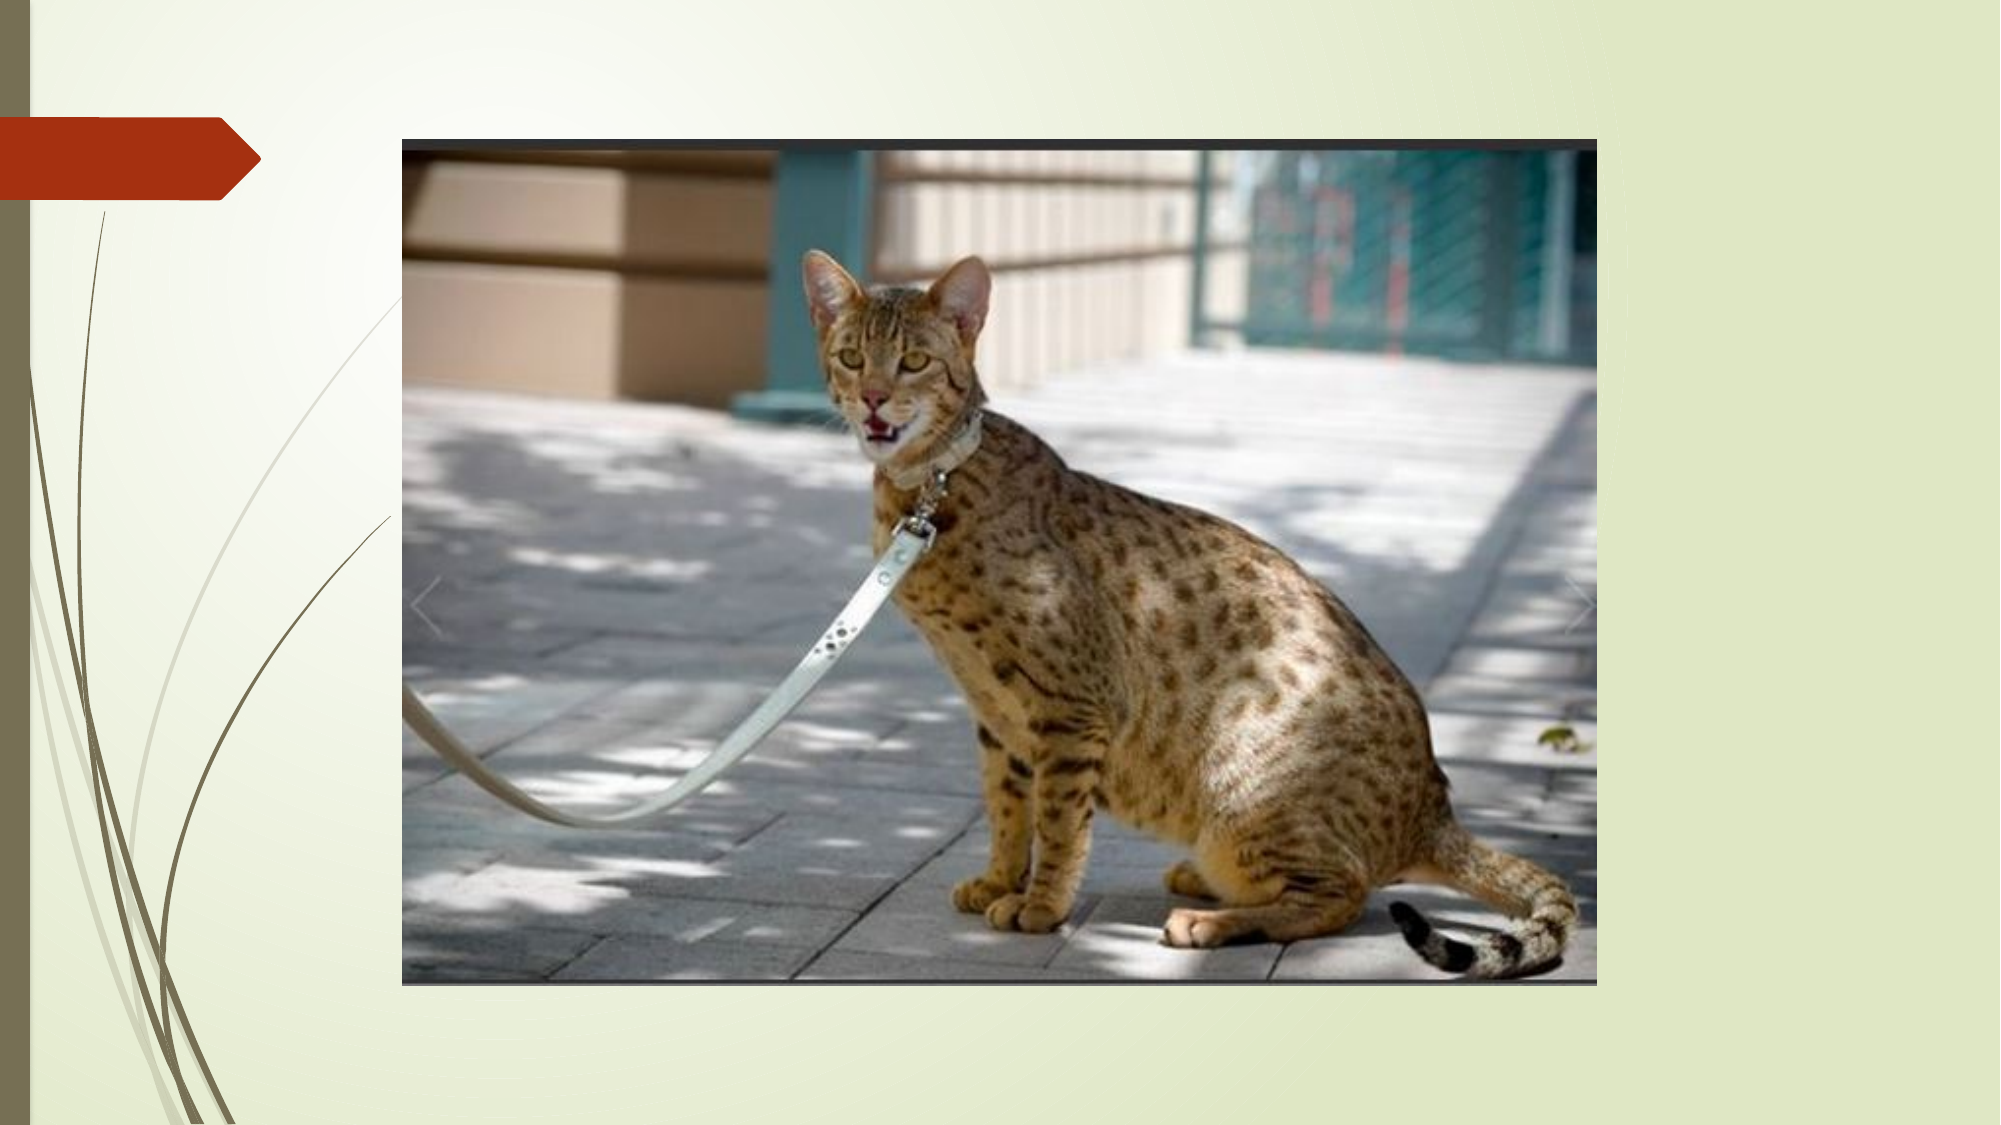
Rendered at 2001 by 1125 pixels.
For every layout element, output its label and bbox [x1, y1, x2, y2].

picture [402, 139, 1598, 986]
